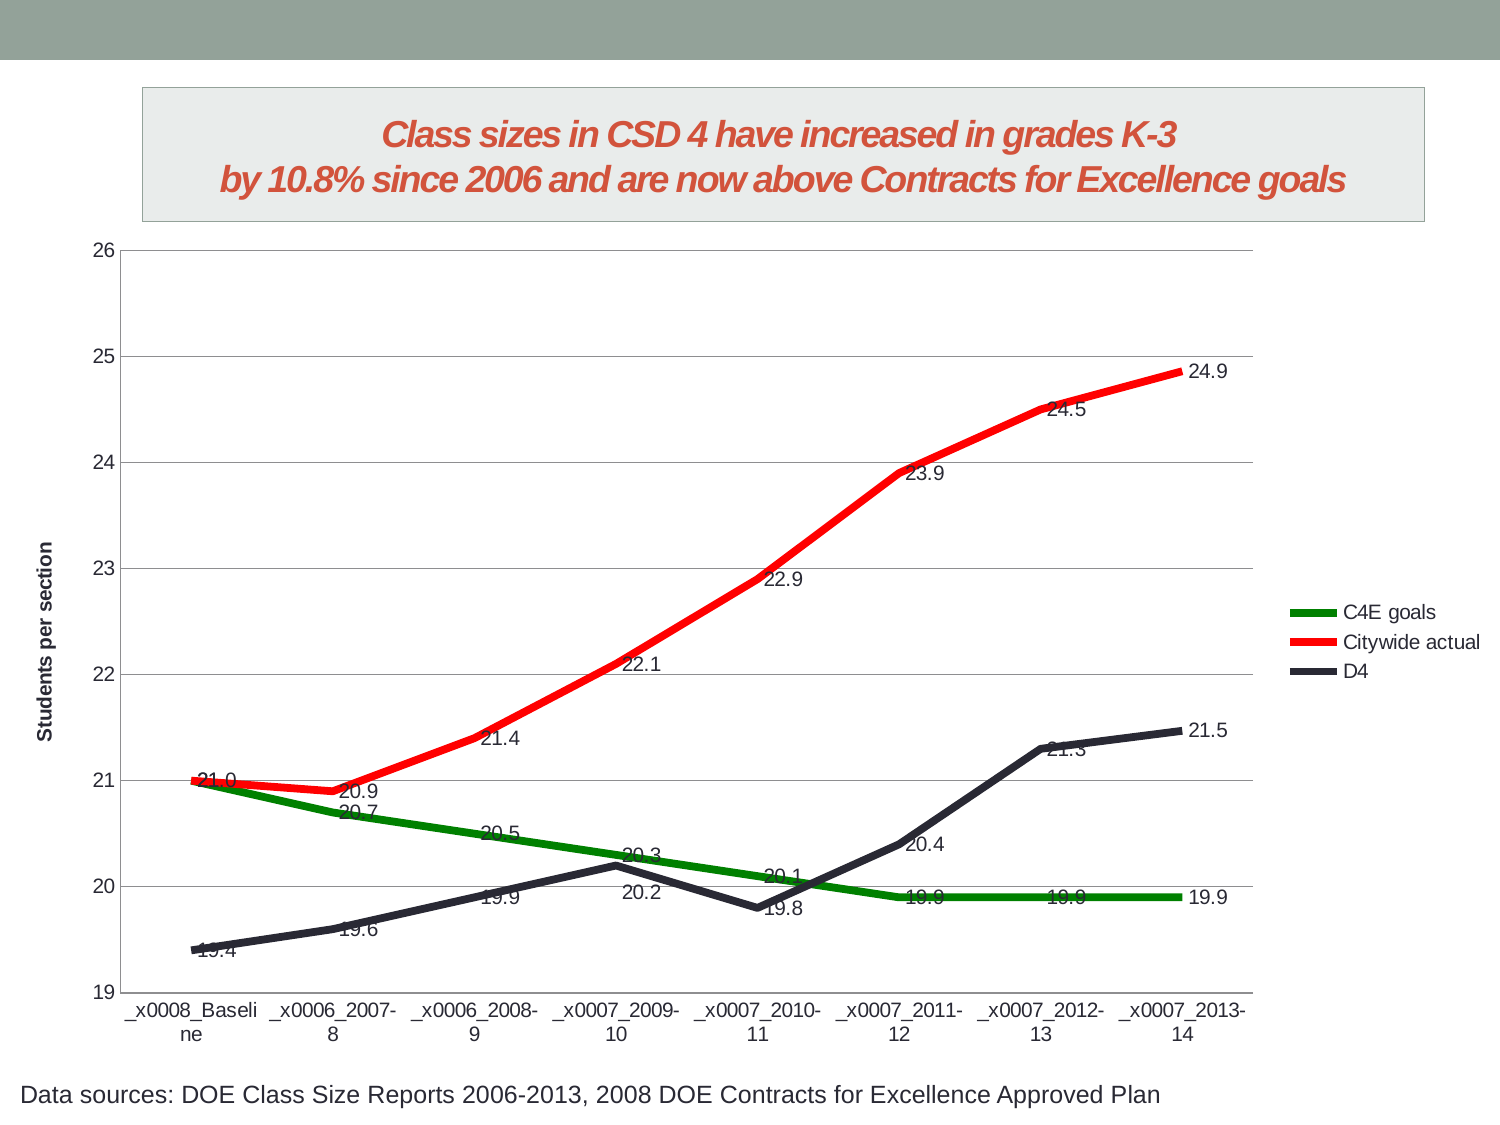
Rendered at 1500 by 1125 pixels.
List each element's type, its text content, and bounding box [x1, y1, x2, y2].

title Class sizes in CSD 4 have increased in grades K-3 by 10.8% since 2006 and are now above Contracts for Excellence goals [142, 87, 1425, 219]
text_box Data sources: DOE Class Size Reports 2006-2013, 2008 DOE Contracts for Excellence Approved Plan [5, 1071, 1179, 1116]
chart [0, 221, 1500, 1063]
